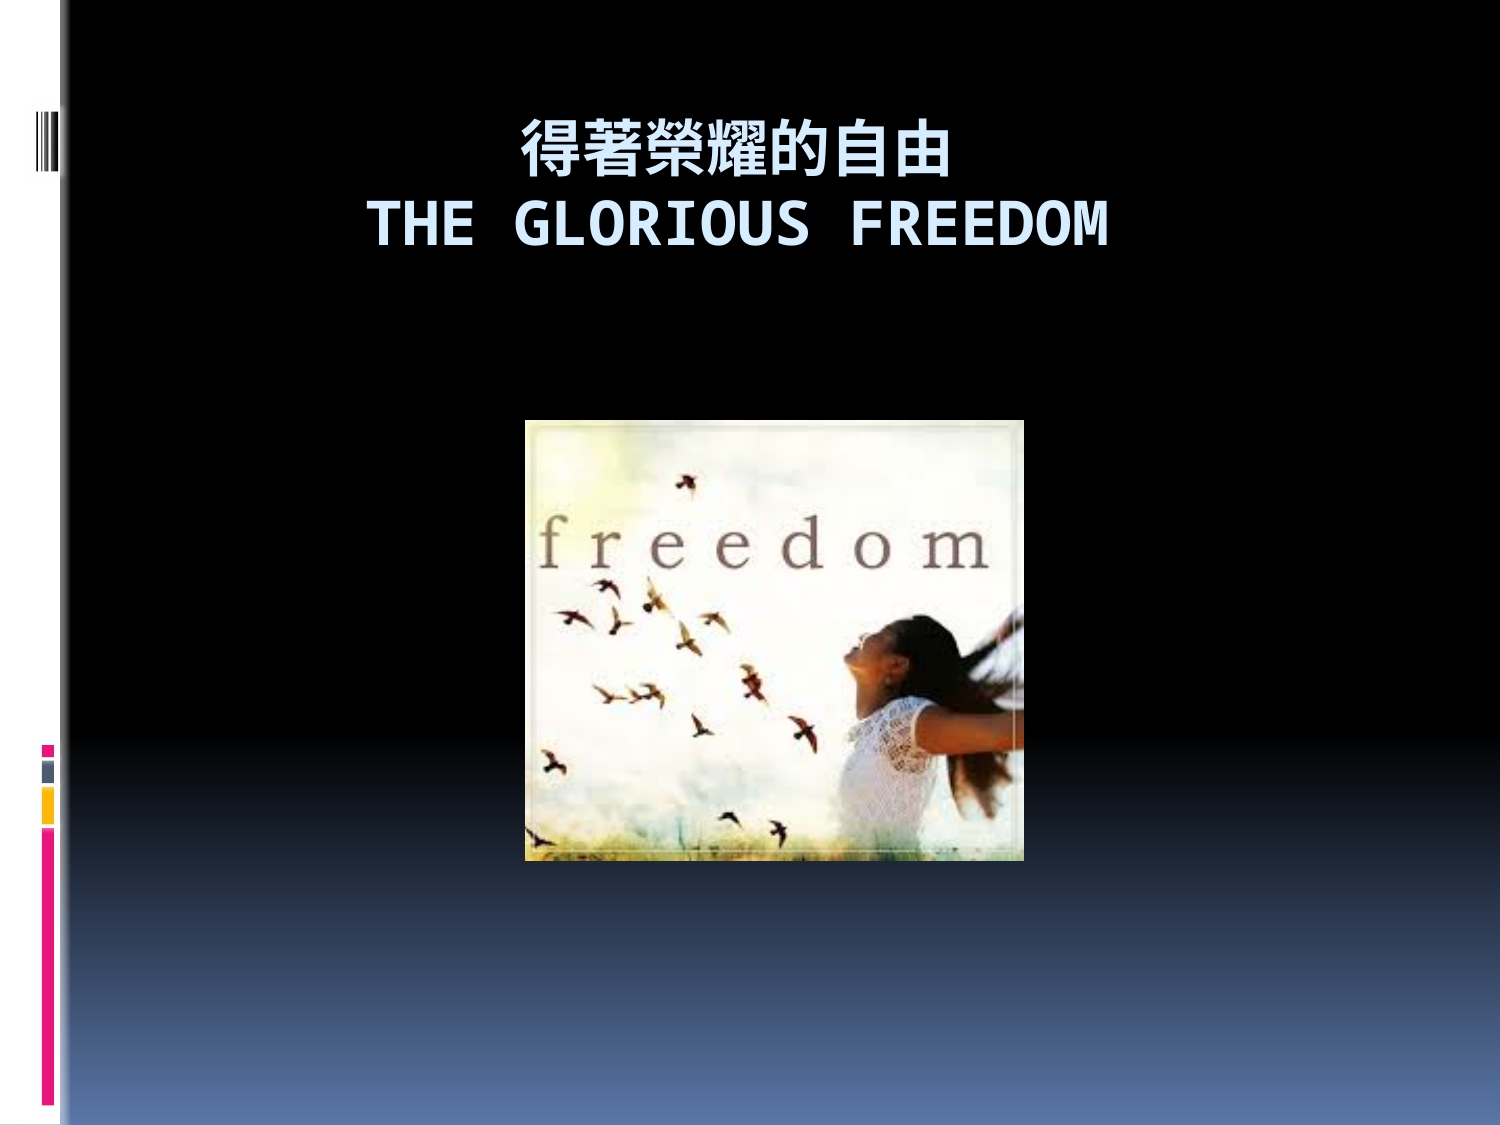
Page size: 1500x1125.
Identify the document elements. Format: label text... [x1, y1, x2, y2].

picture [525, 420, 1024, 861]
title 得著榮耀的自由 the glorious freedom [100, 101, 1376, 343]
